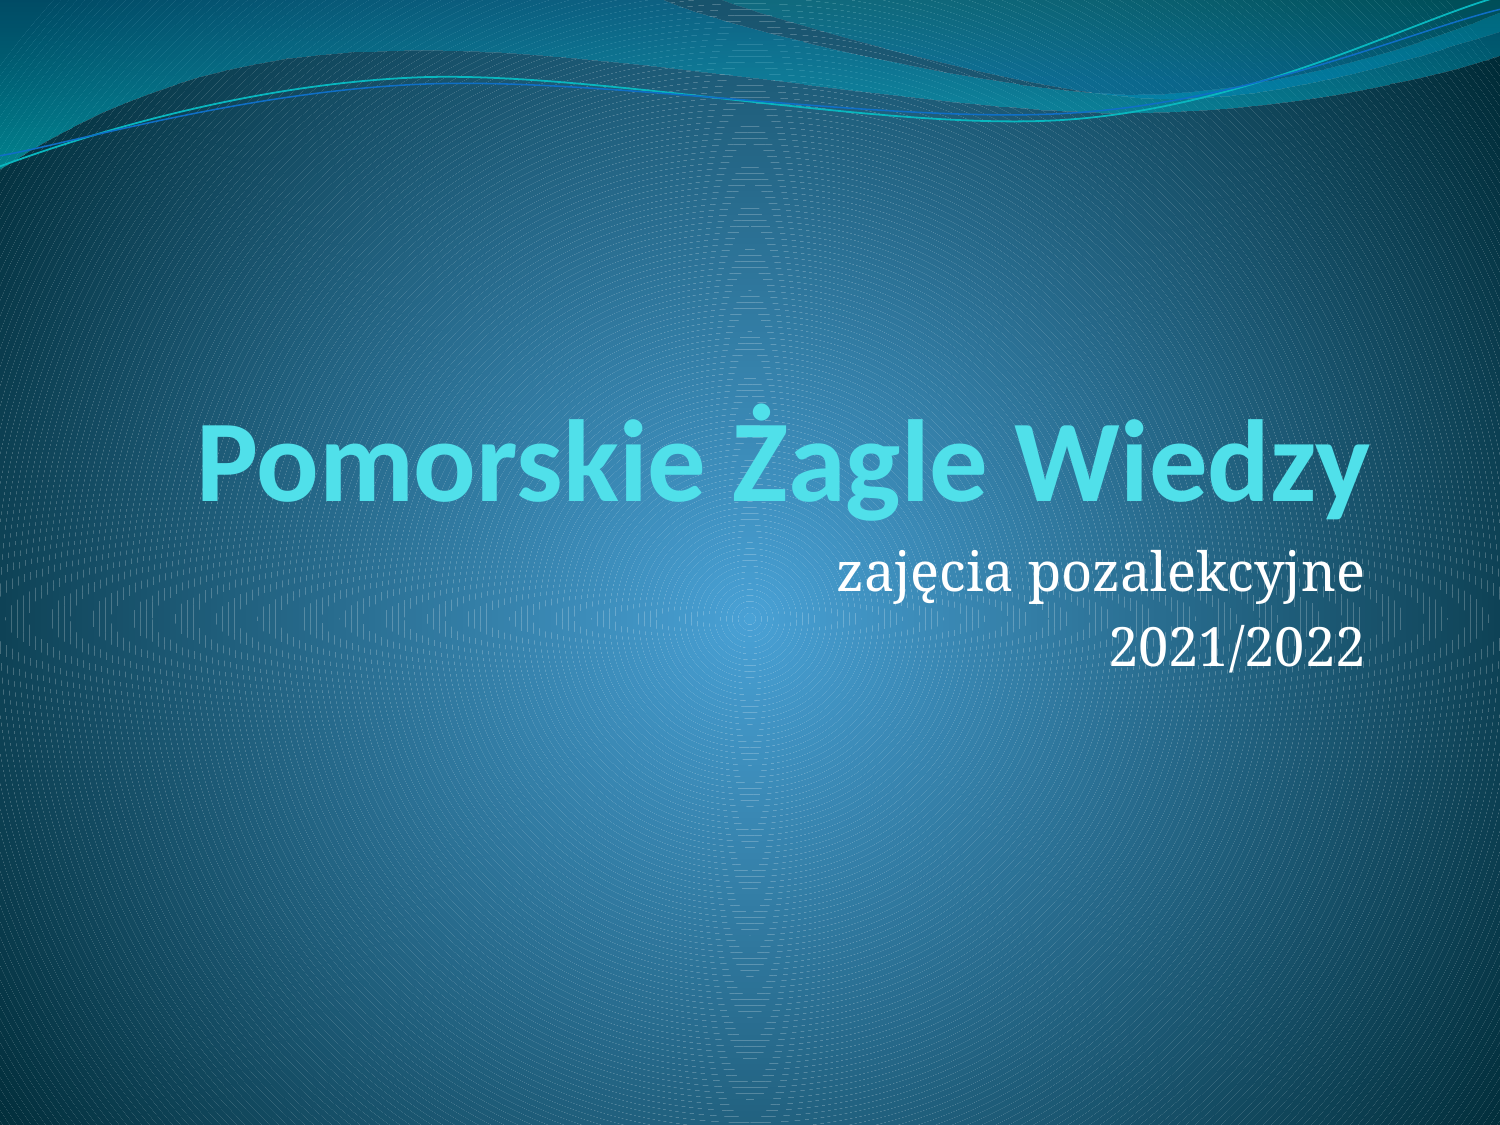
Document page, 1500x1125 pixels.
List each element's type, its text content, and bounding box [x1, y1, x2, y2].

subtitle zajęcia pozalekcyjne 2021/2022 [87, 529, 1376, 818]
title Pomorskie Żagle Wiedzy [87, 224, 1376, 525]
